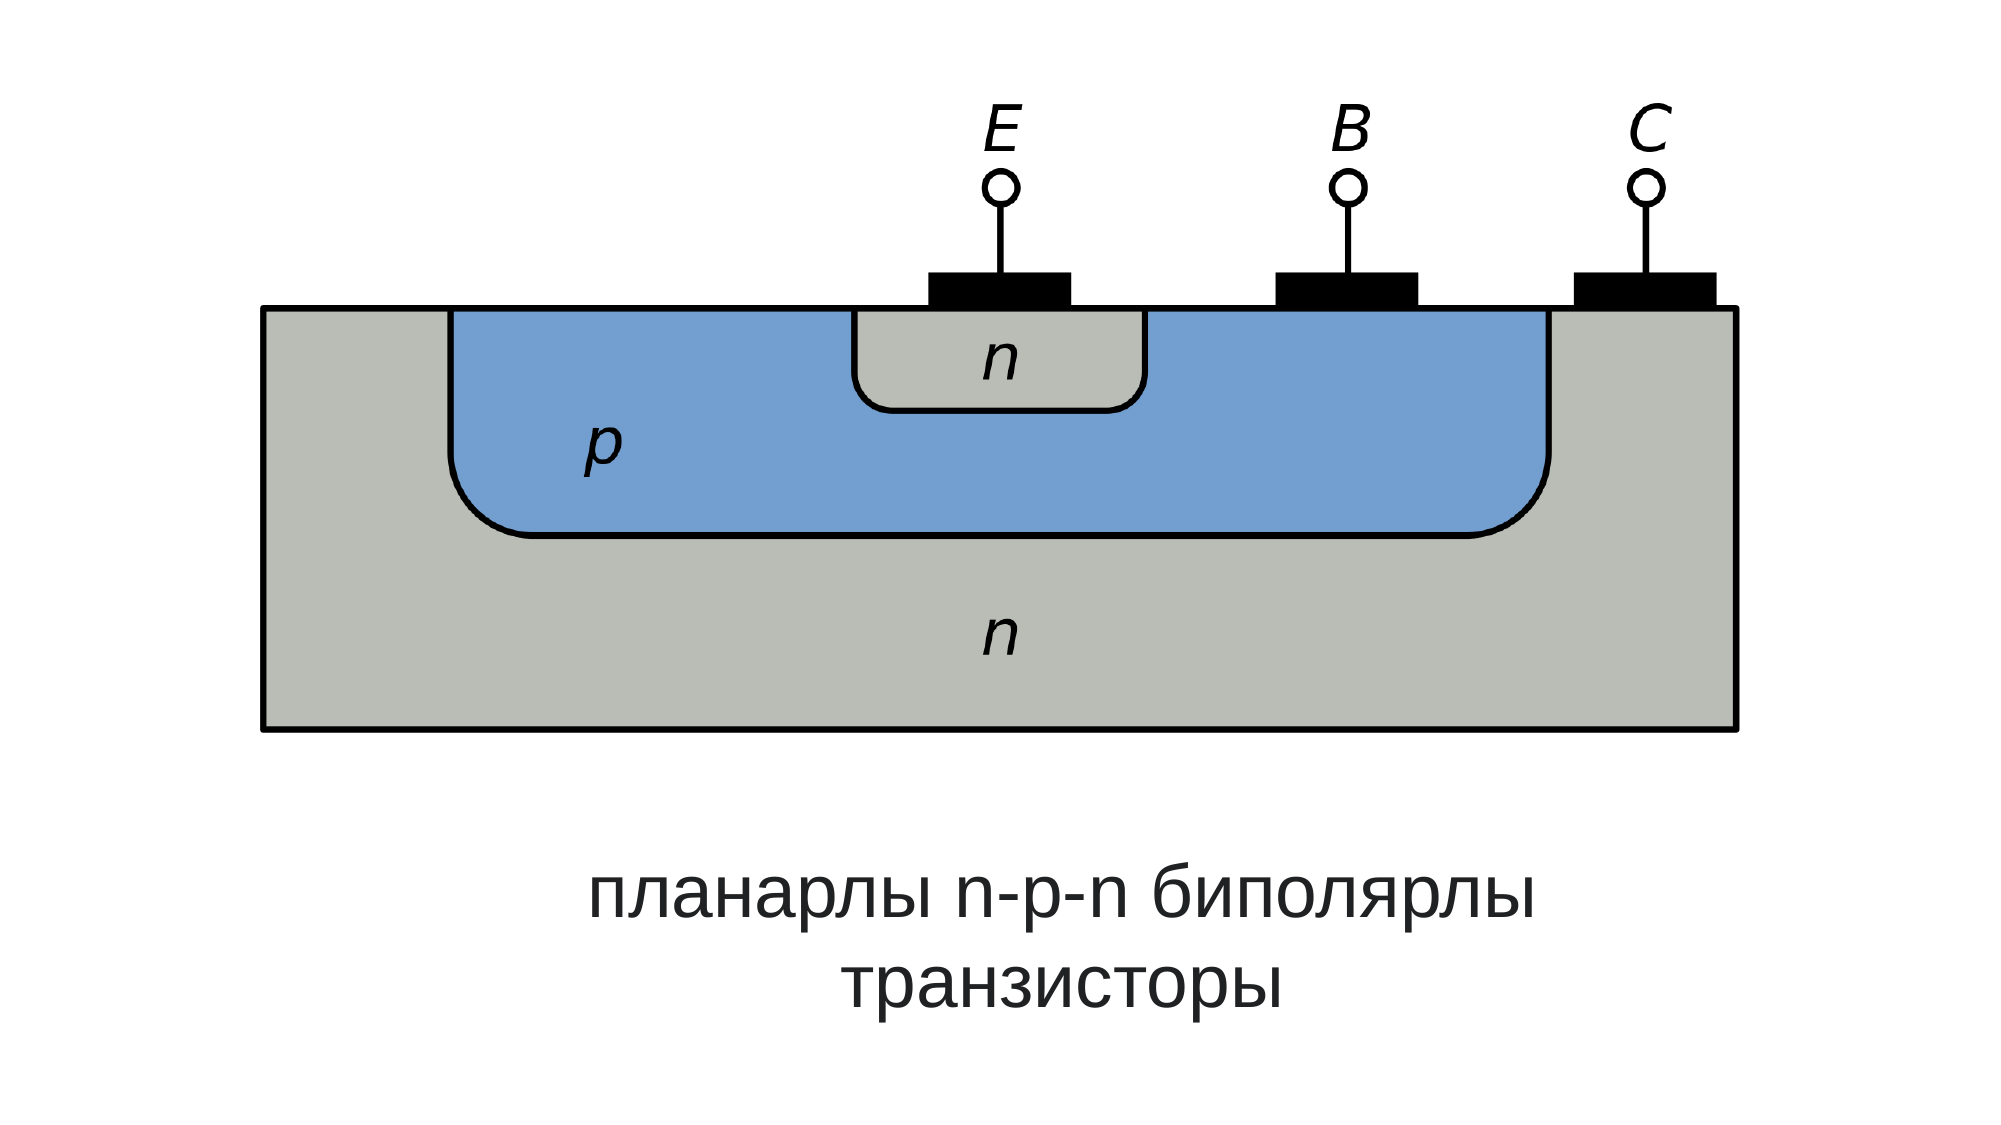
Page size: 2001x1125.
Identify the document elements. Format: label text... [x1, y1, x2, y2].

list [250, 92, 1750, 741]
text_box планарлы n-p-n биполярлы транзисторы [502, 835, 1623, 1031]
